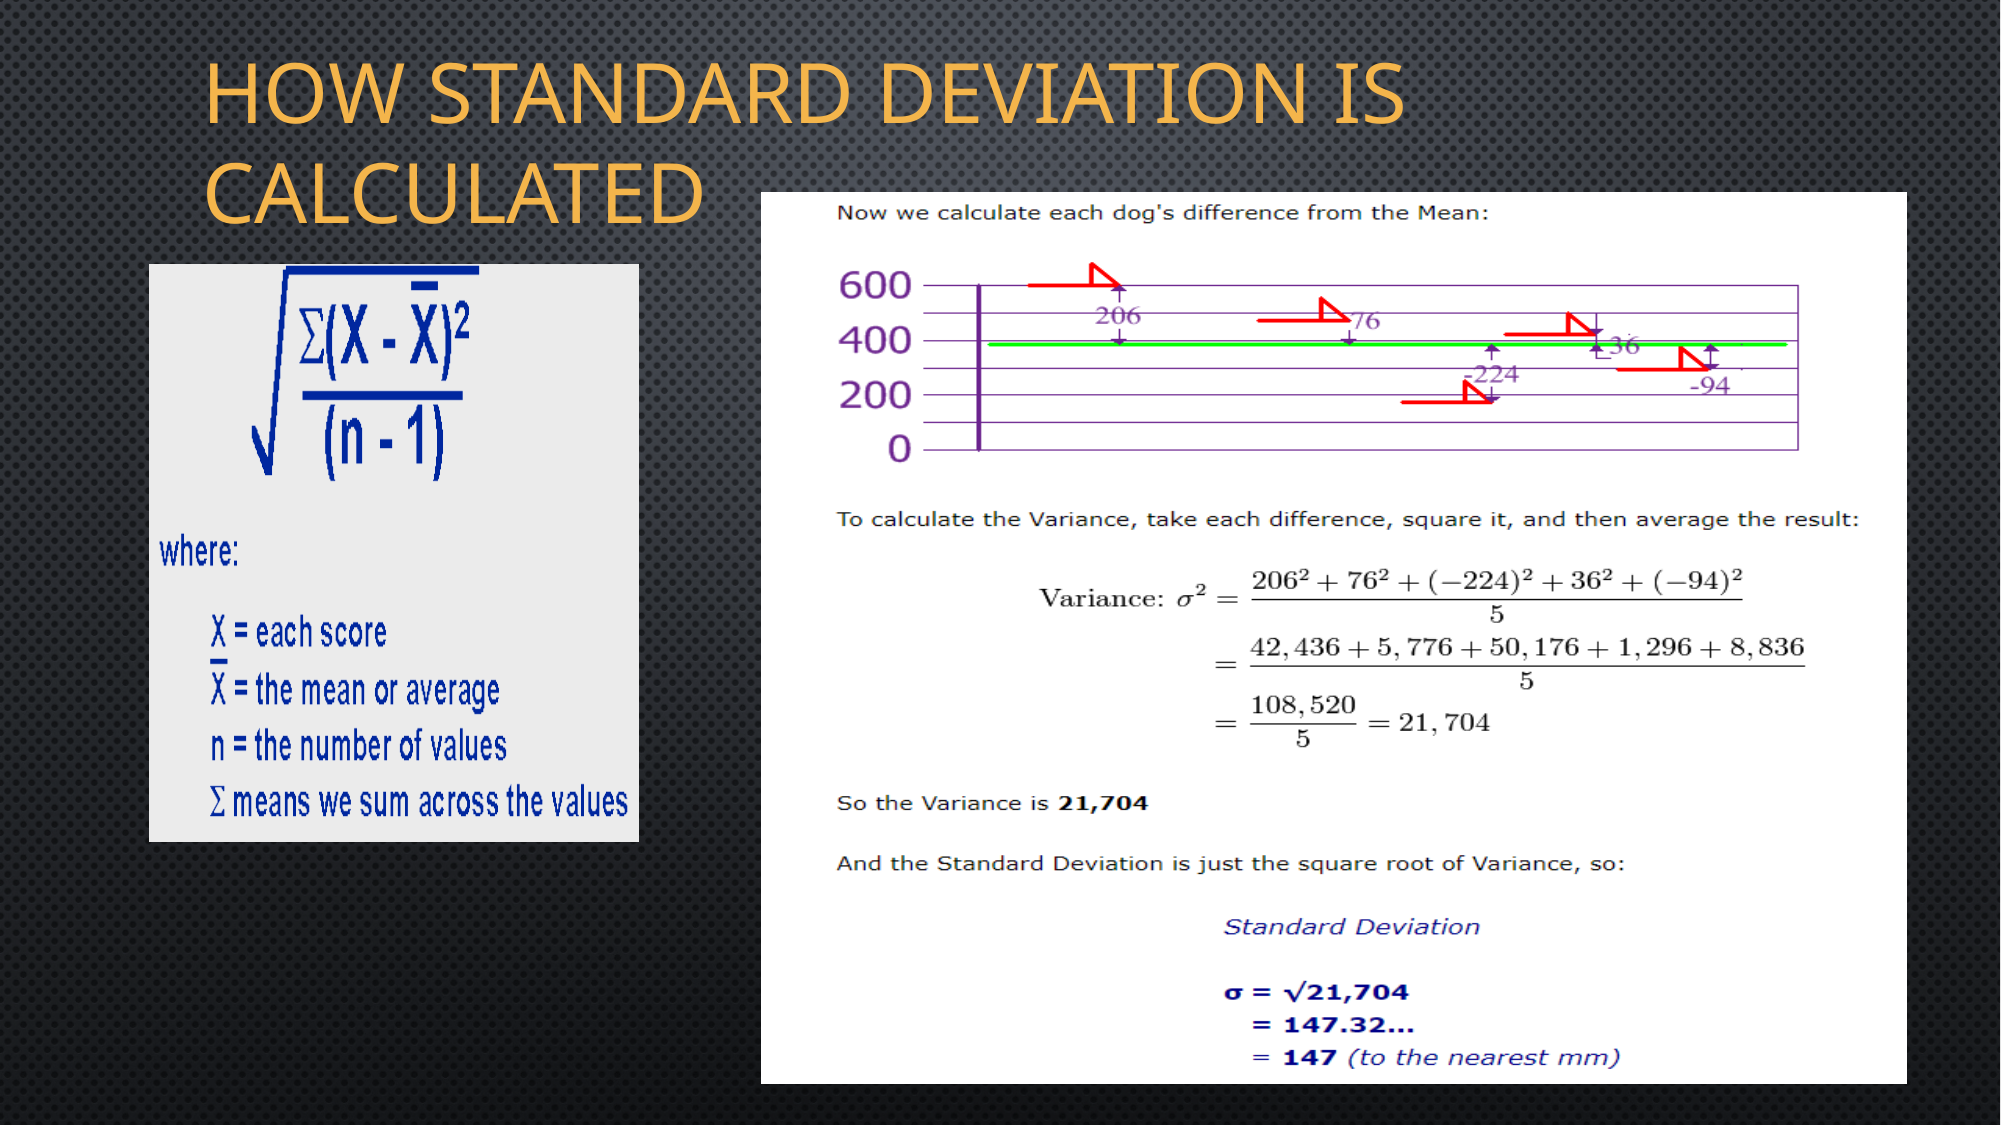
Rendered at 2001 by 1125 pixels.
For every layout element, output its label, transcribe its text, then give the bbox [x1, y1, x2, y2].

picture [761, 192, 1907, 1084]
title HOW Standard deviation is calculated [187, 99, 1813, 181]
picture [148, 263, 640, 843]
